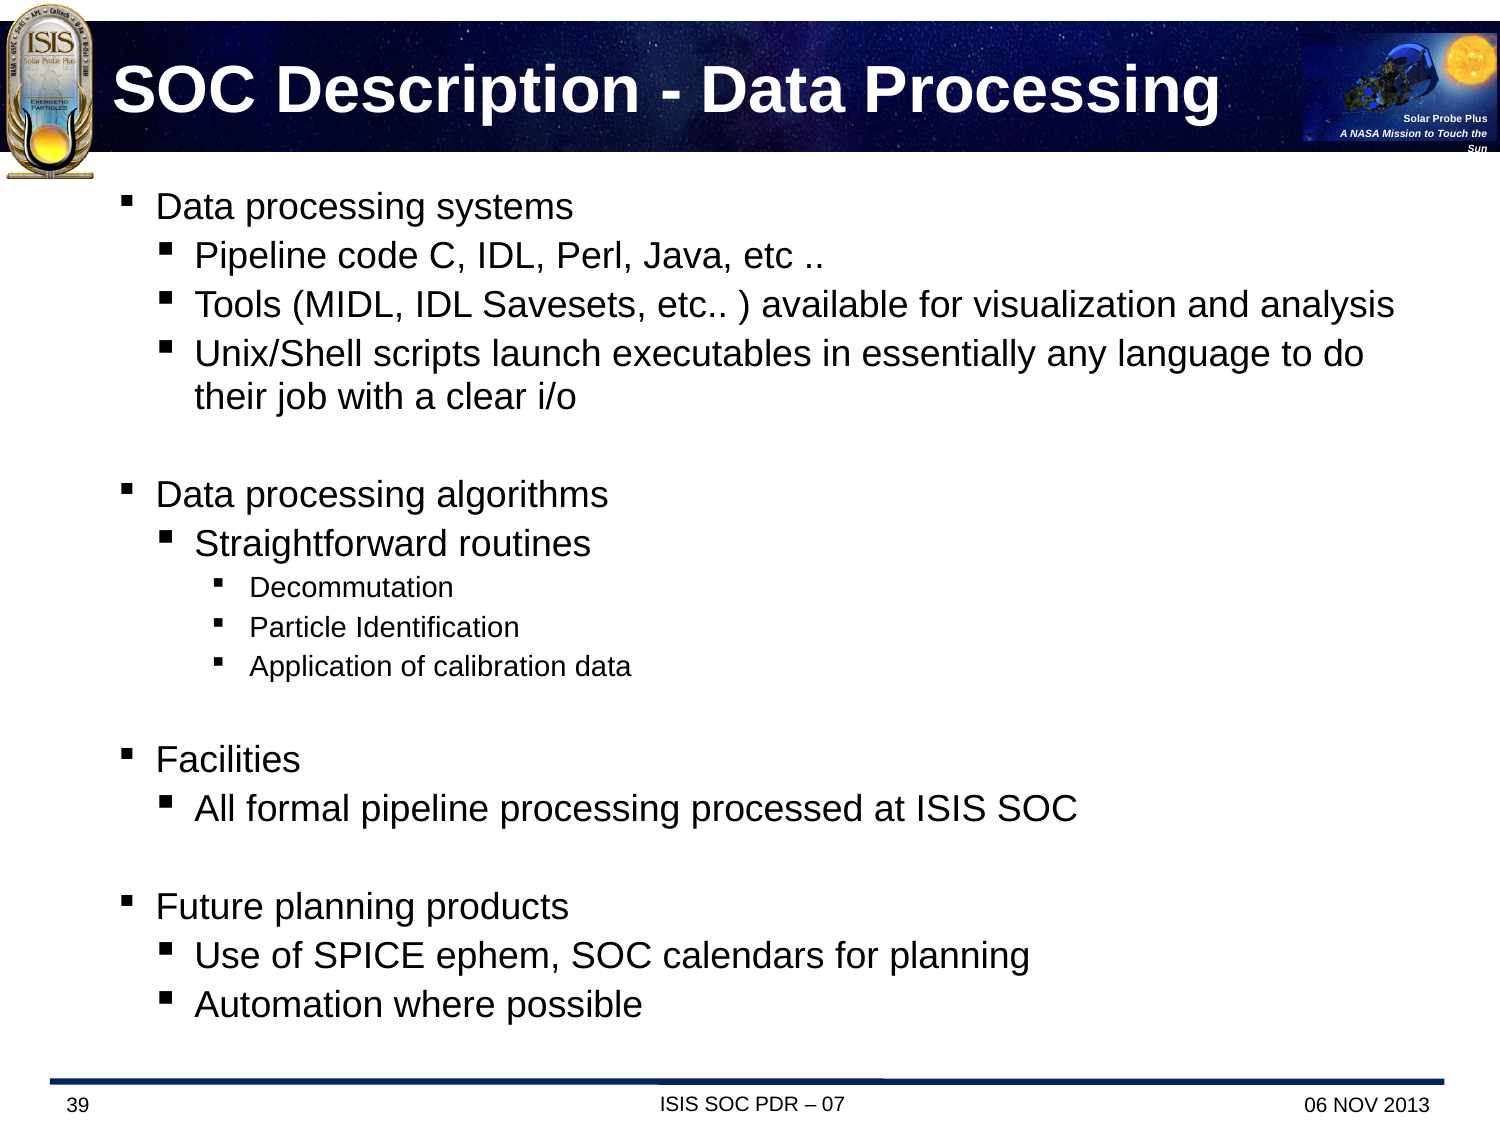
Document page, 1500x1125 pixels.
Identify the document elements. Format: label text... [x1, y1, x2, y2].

list Data processing systems Pipeline code C, IDL, Perl, Java, etc .. Tools (MIDL, IDL Savesets, etc.. ) available for visualization and analysis Unix/Shell scripts launch executables in essentially any language to do their job with a clear i/o Data processing algorithms Straightforward routines Decommutation Particle Identification Application of calibration data Facilities All formal pipeline processing processed at ISIS SOC Future planning products Use of SPICE ephem, SOC calendars for planning Automation where possible [118, 185, 1442, 1046]
picture [0, 2, 1500, 181]
title SOC Description - Data Processing [111, 30, 1294, 142]
text_box ISIS SOC PDR – 07 [376, 1083, 1129, 1124]
